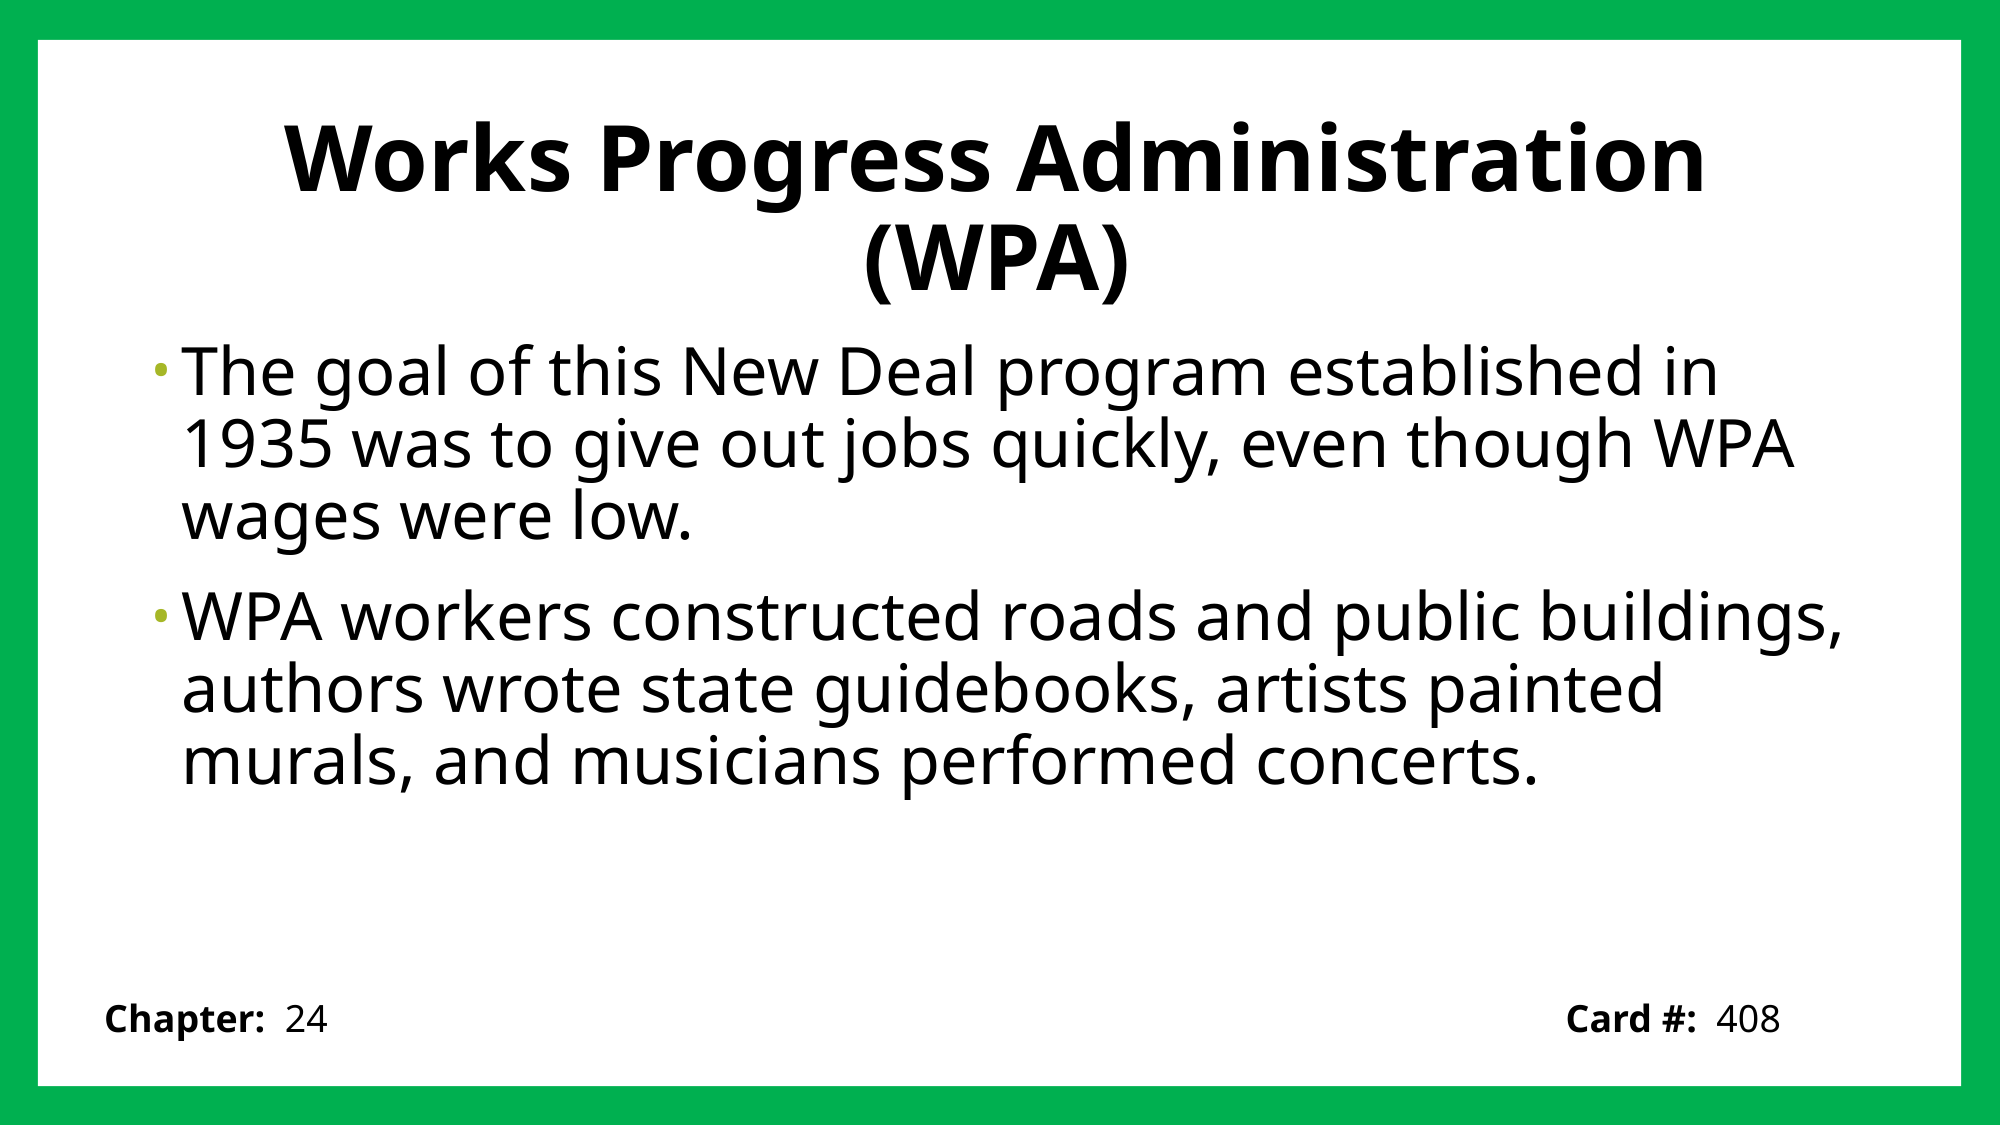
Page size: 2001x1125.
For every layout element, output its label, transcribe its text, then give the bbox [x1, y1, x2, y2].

text_box Chapter: 24 [89, 987, 605, 1048]
list The goal of this New Deal program established in 1935 was to give out jobs quickly, even though WPA wages were low. WPA workers constructed roads and public buildings, authors wrote state guidebooks, artists painted murals, and musicians performed concerts. [129, 329, 1886, 926]
title Works Progress Administration (WPA) [187, 99, 1808, 323]
text_box Card #: 408 [1550, 987, 1913, 1047]
